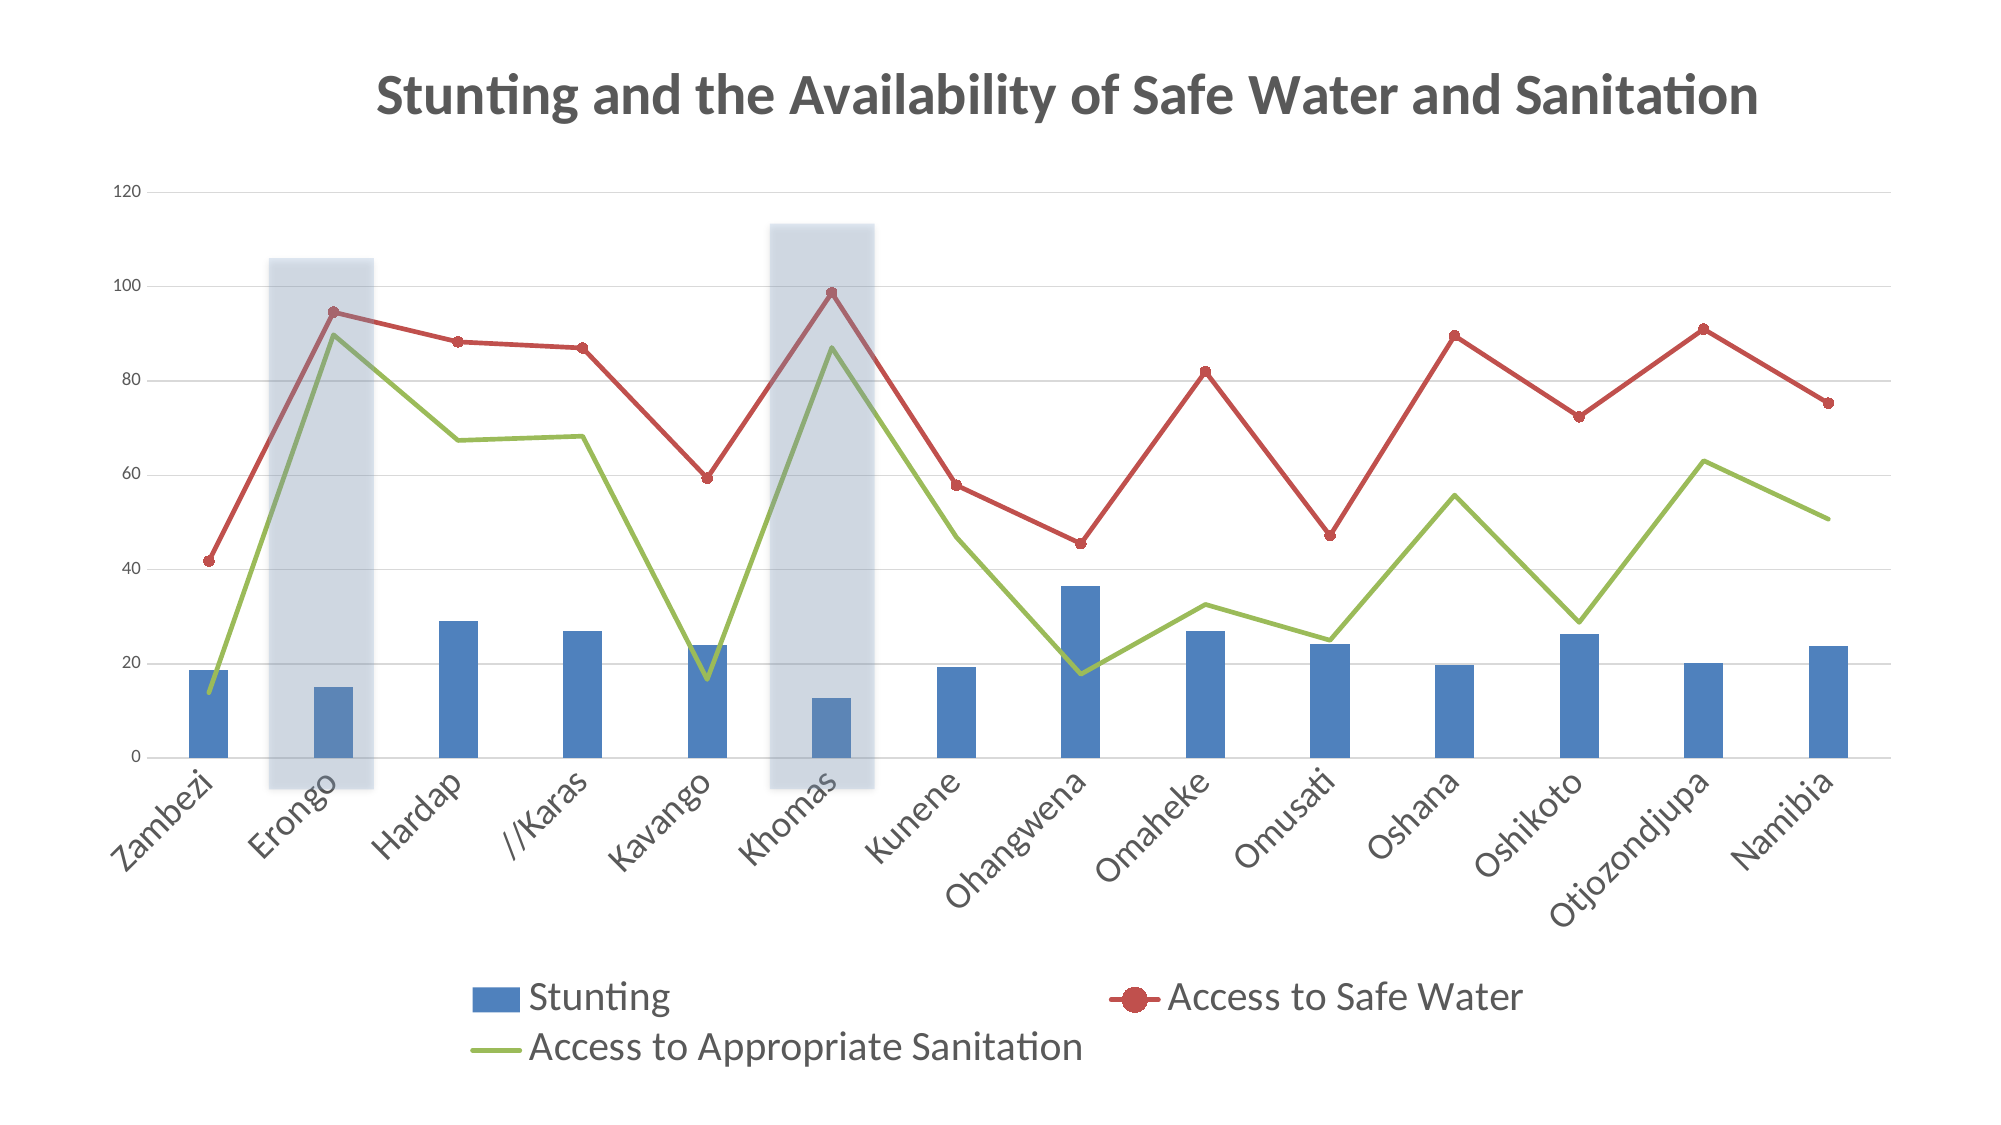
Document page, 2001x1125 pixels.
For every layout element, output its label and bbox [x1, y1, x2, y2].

chart [68, 40, 1929, 1081]
